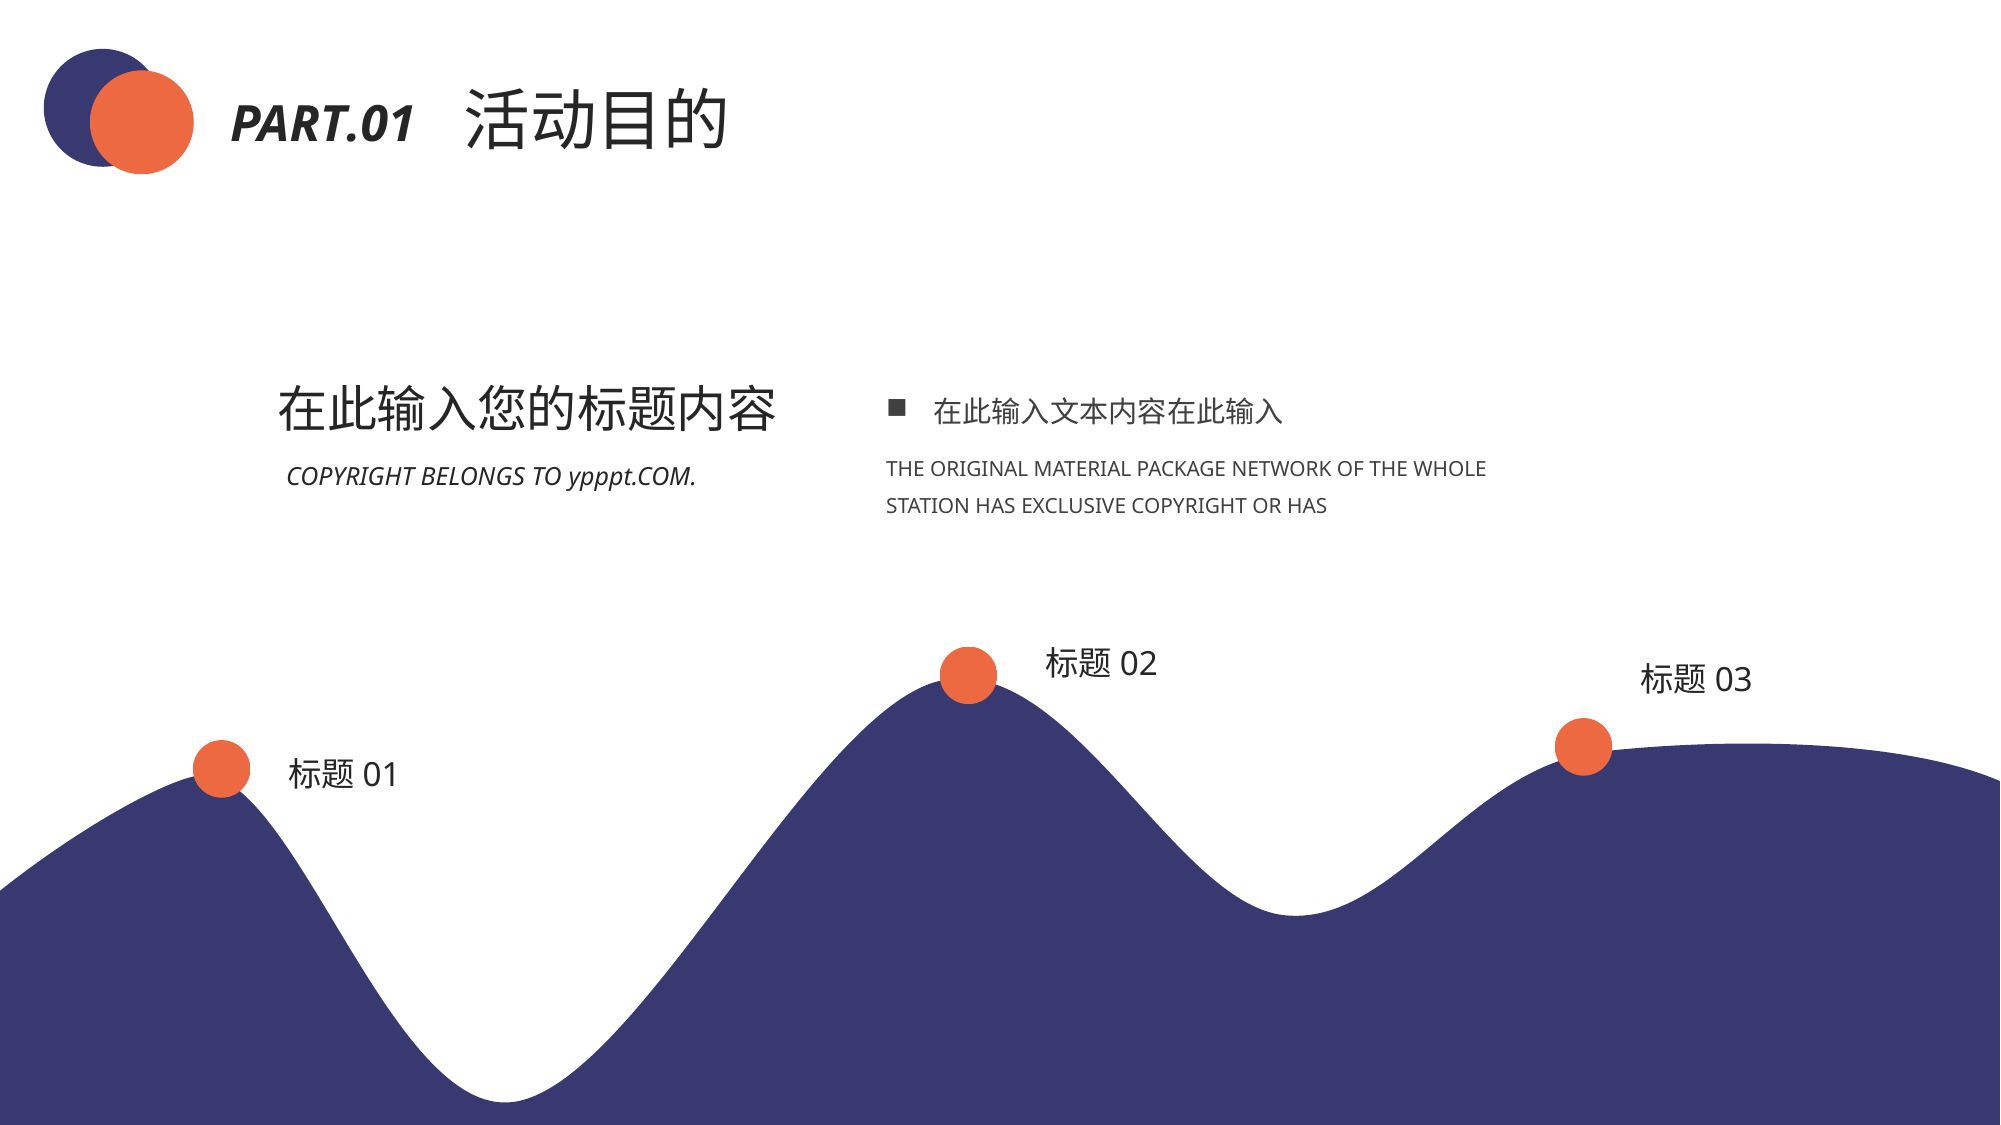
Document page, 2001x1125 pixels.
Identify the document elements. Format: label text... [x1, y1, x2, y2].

text_box 标题01 [273, 745, 478, 801]
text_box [215, 70, 884, 167]
text_box 标题03 [1625, 650, 1830, 706]
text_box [262, 370, 817, 529]
text_box [42, 47, 149, 168]
text_box [0, 680, 2000, 1125]
text_box 标题02 [1030, 634, 1235, 690]
text_box [88, 69, 195, 176]
text_box [938, 645, 999, 706]
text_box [871, 368, 1576, 523]
text_box [191, 739, 252, 799]
text_box [1553, 716, 1614, 777]
